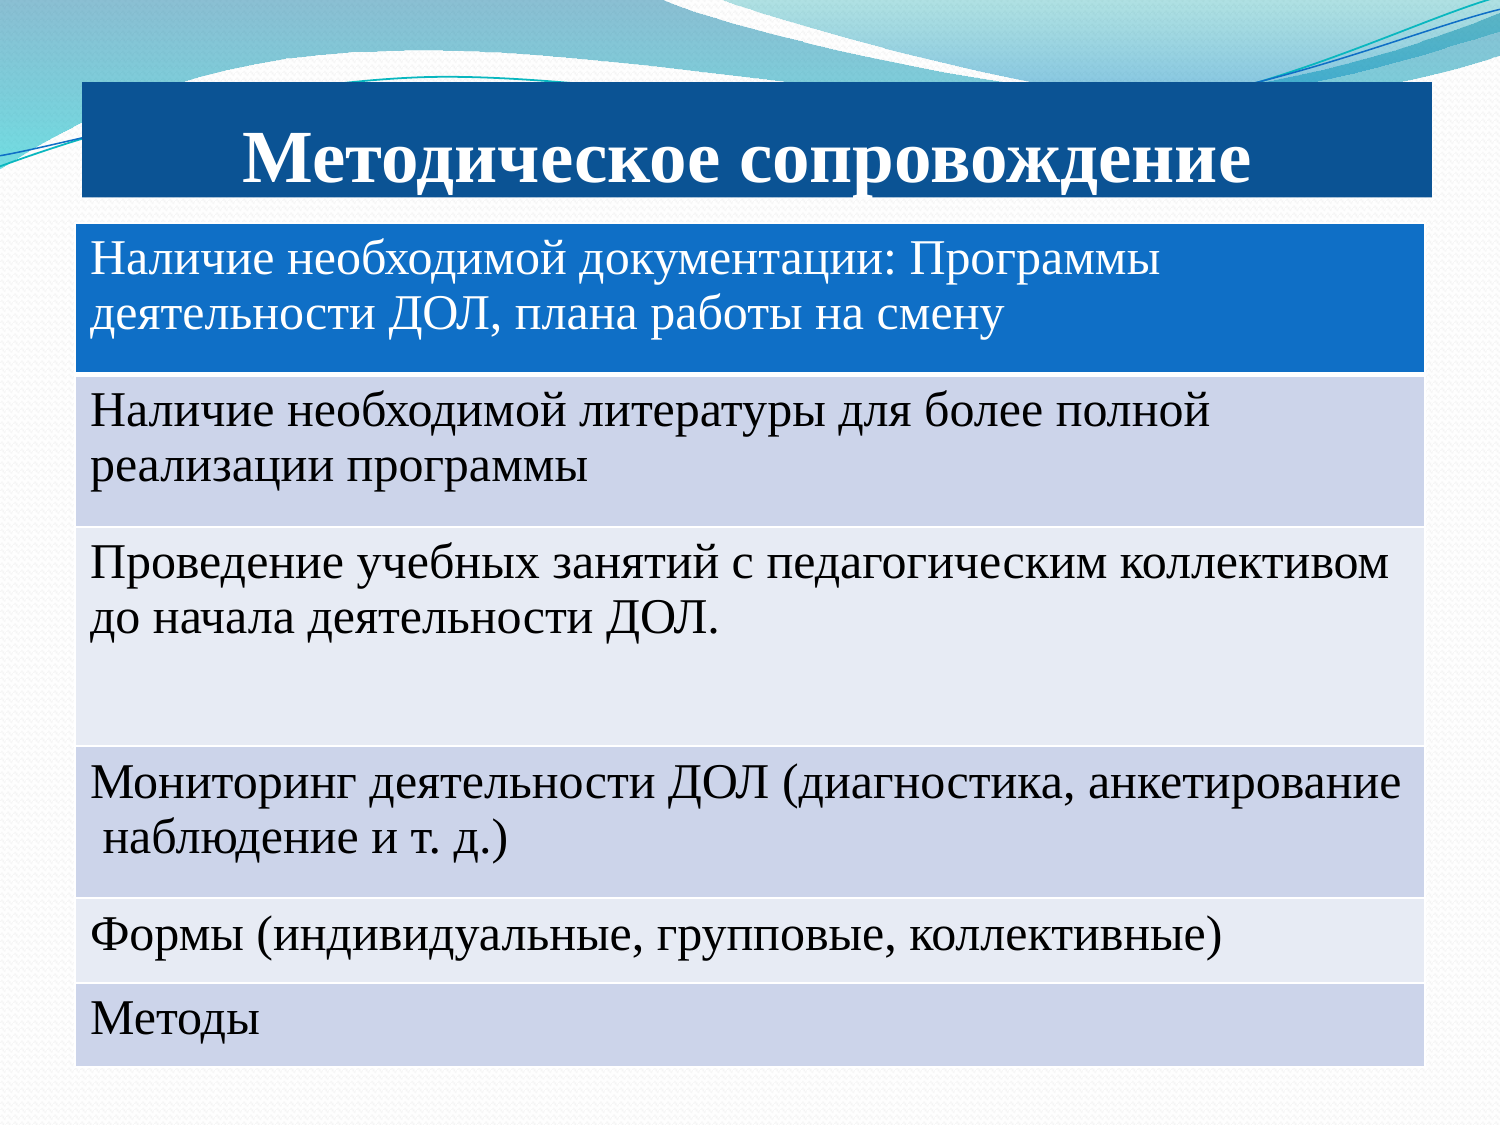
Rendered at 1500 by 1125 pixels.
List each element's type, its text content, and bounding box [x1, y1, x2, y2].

title Методическое сопровождение [82, 82, 1432, 198]
table_cell Формы (индивидуальные, групповые, коллективные) [76, 899, 1424, 982]
table_cell Наличие необходимой литературы для более полной реализации программы [76, 377, 1424, 526]
table_cell Проведение учебных занятий с педагогическим коллективом до начала деятельности ДОЛ. [76, 528, 1424, 745]
table_cell Мониторинг деятельности ДОЛ (диагностика, анкетирование наблюдение и т. д.) [76, 747, 1424, 897]
table_cell Методы [76, 984, 1424, 1066]
table_header Наличие необходимой документации: Программы деятельности ДОЛ, плана работы на смену [76, 224, 1424, 372]
